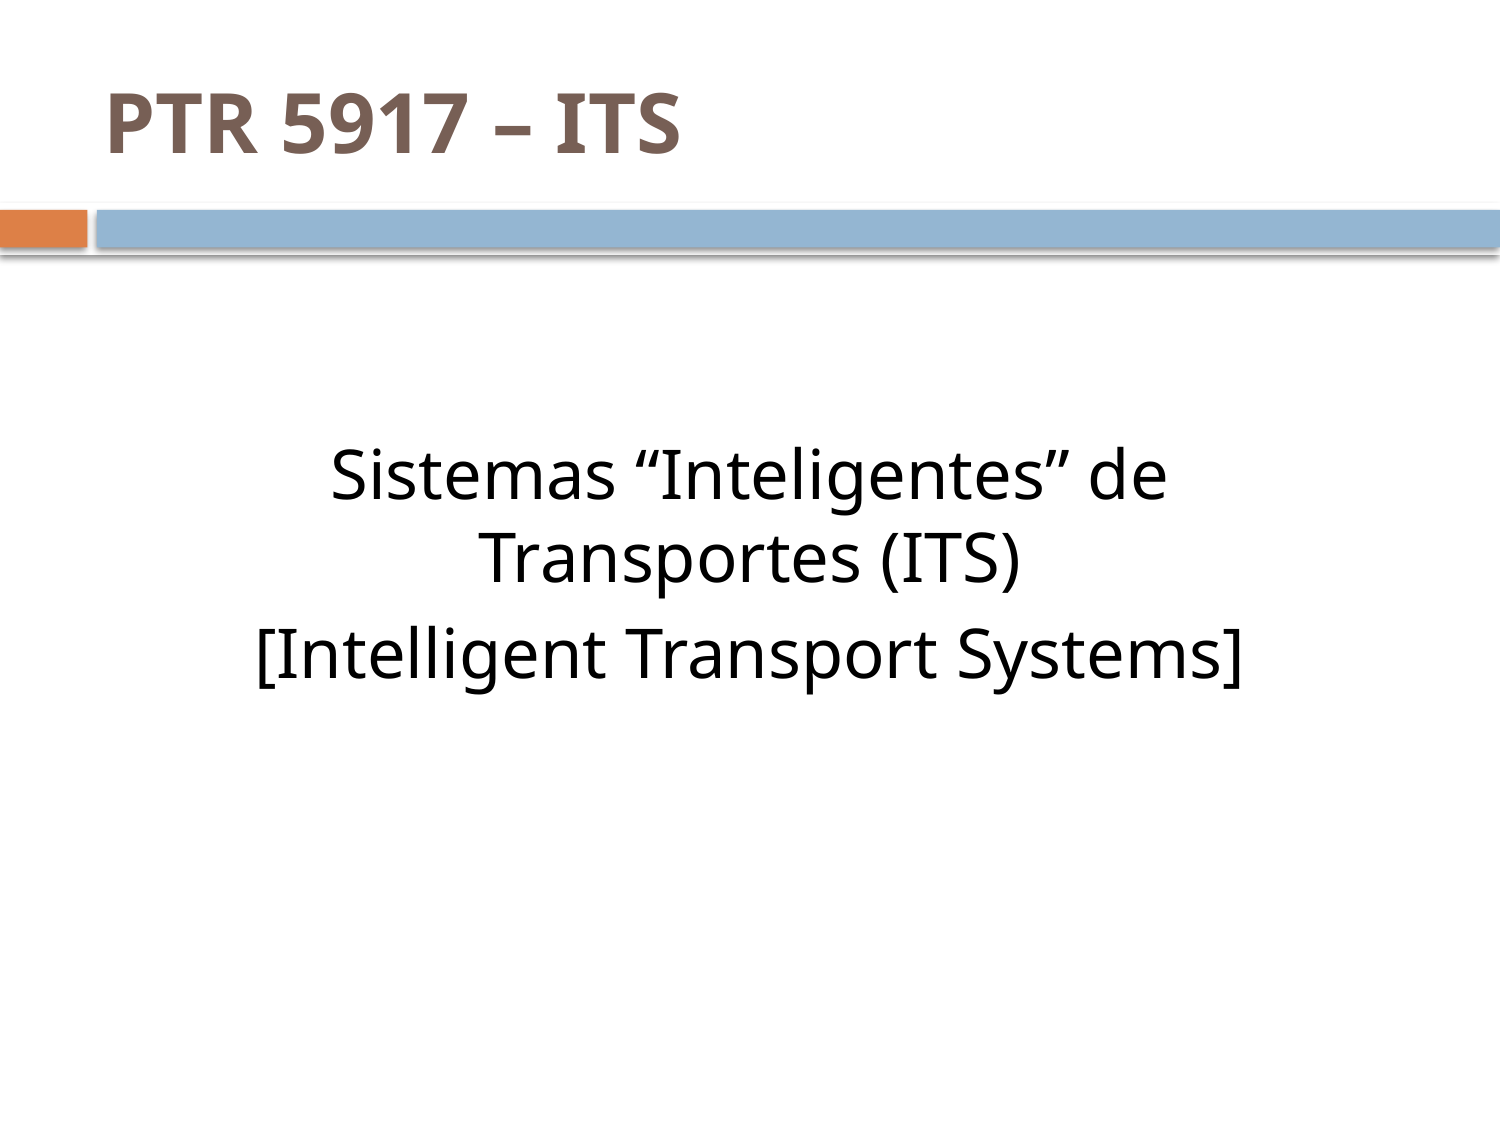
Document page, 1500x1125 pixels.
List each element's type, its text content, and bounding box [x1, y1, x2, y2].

title PTR 5917 – ITS [88, 0, 1388, 242]
subtitle Sistemas “Inteligentes” de Transportes (ITS) [Intelligent Transport Systems] [225, 326, 1275, 953]
